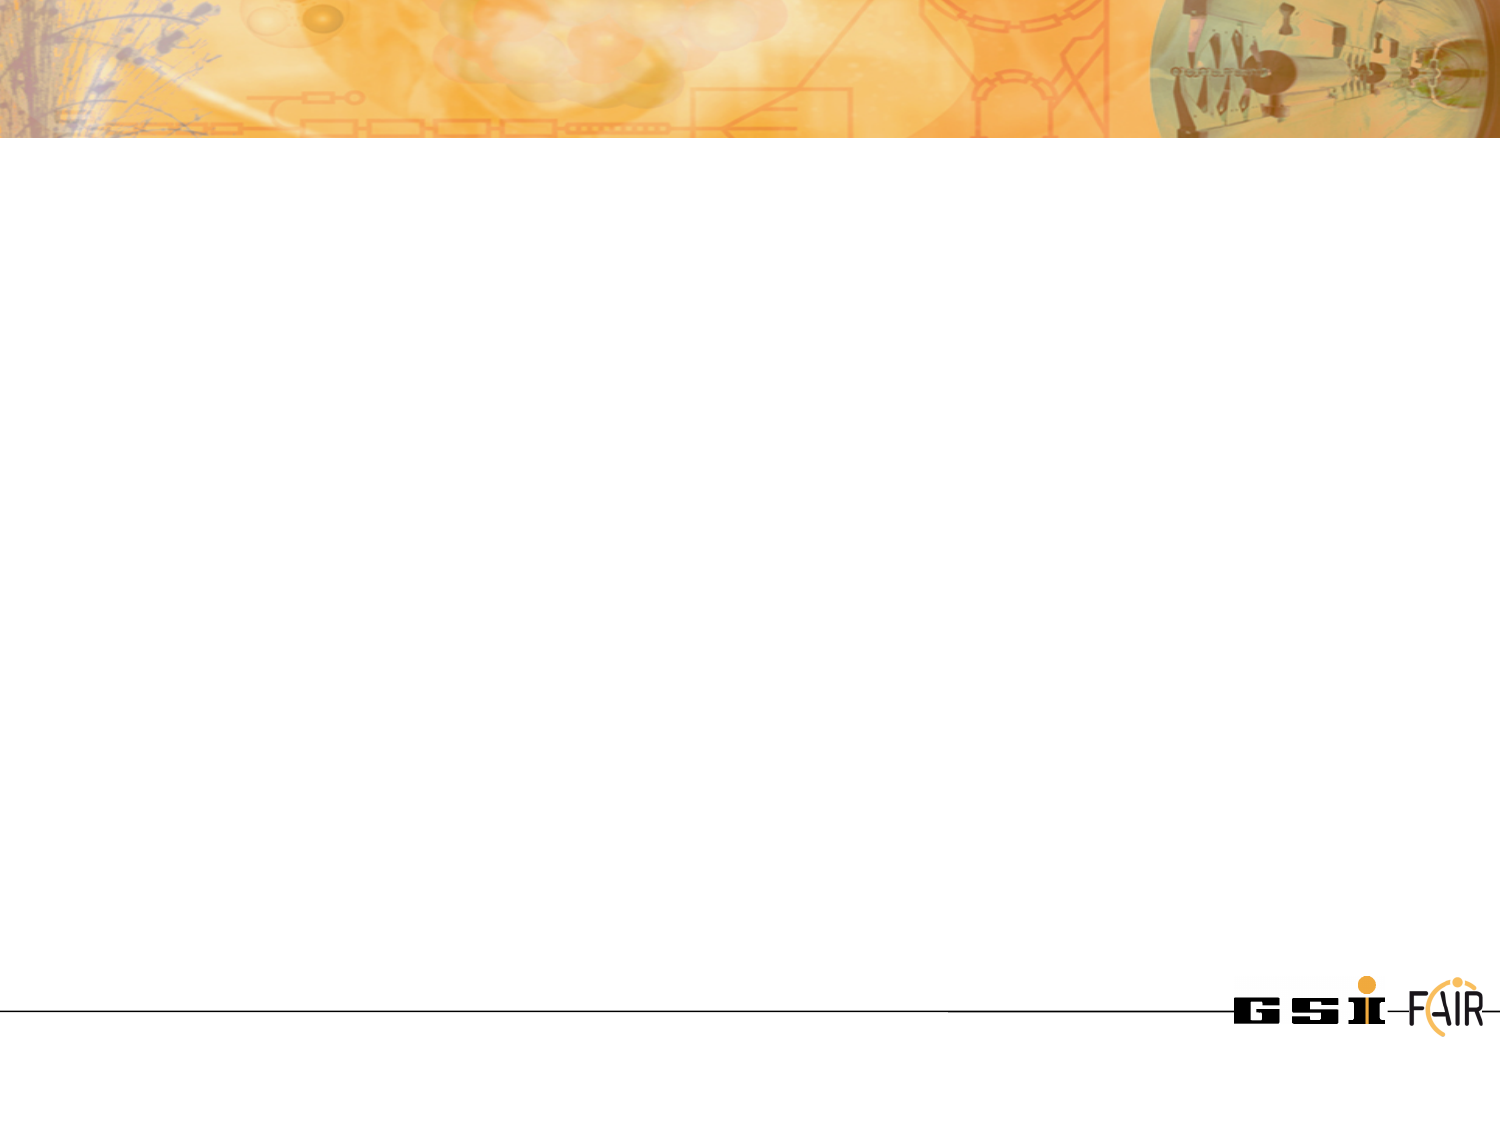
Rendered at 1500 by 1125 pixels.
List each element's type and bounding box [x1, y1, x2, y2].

picture [0, 0, 1500, 138]
picture [1234, 976, 1385, 1024]
picture [1409, 976, 1483, 1037]
